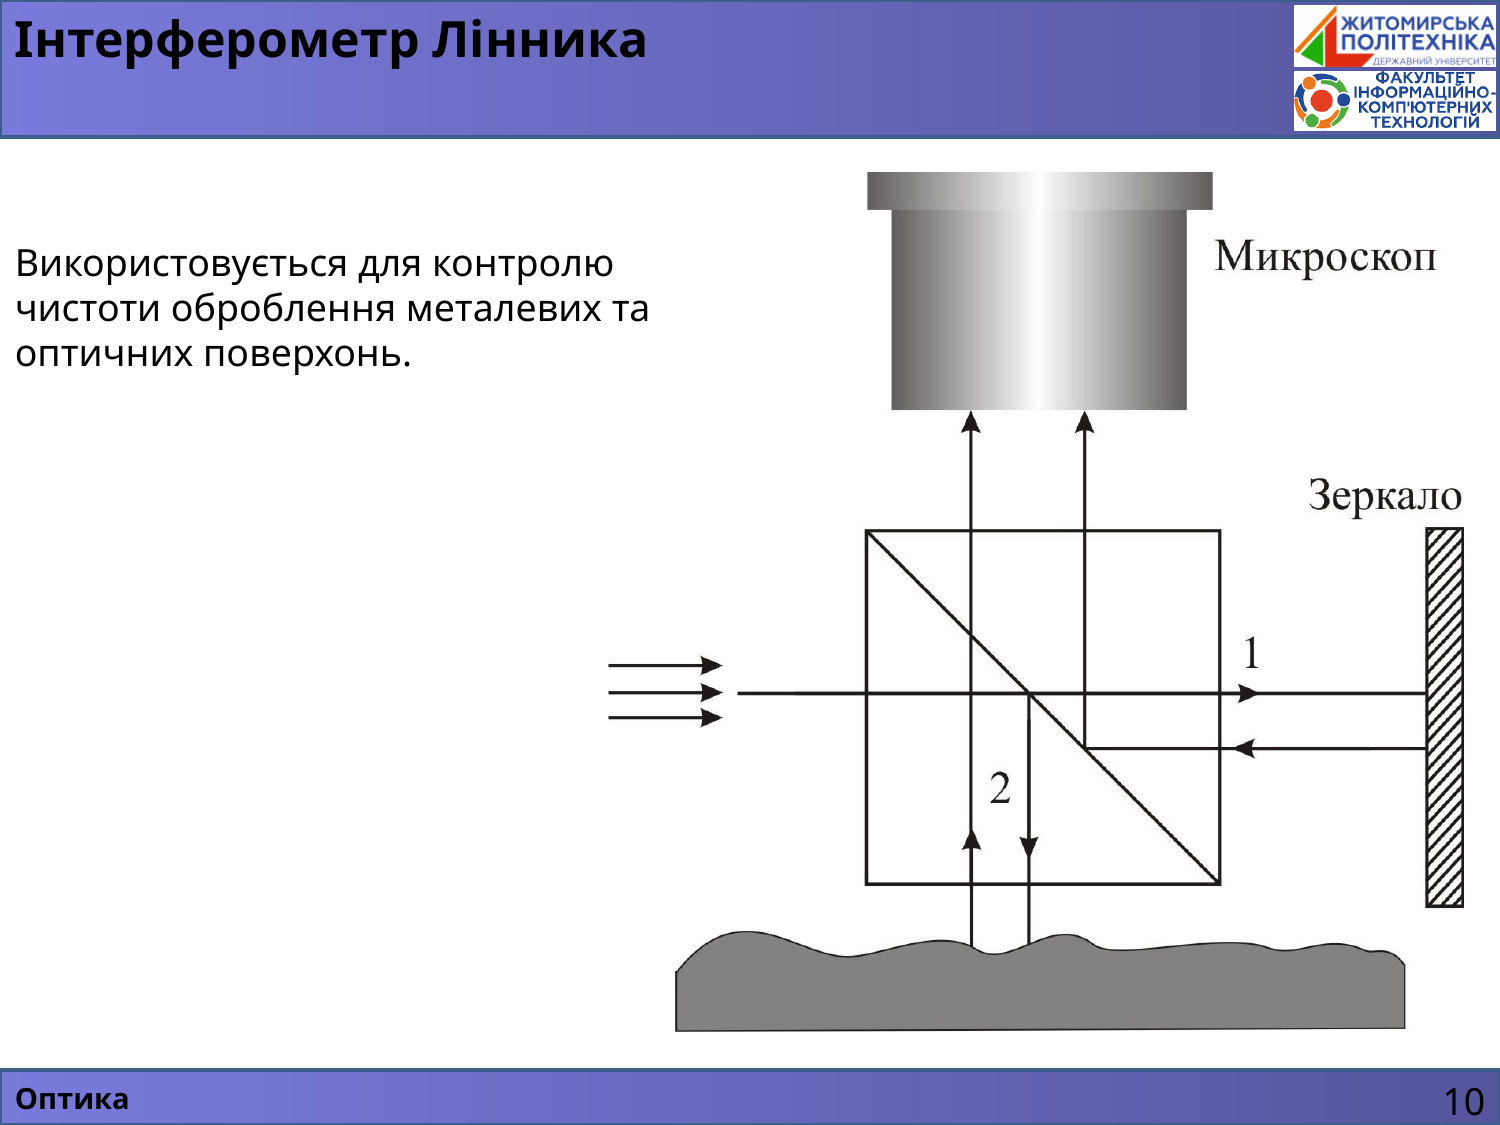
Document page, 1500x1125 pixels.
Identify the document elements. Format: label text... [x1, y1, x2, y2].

picture [608, 172, 1465, 1032]
text_box Оптика [0, 1068, 1500, 1125]
text_box 10 [1387, 1070, 1500, 1125]
text_box [0, 75, 1294, 139]
text_box Використовується для контролю чистоти оброблення металевих та оптичних поверхонь. [0, 231, 602, 382]
picture [1294, 71, 1496, 132]
picture [1294, 5, 1496, 67]
text_box Інтерферометр Лінника [0, 0, 1306, 75]
text_box [1306, 0, 1500, 10]
